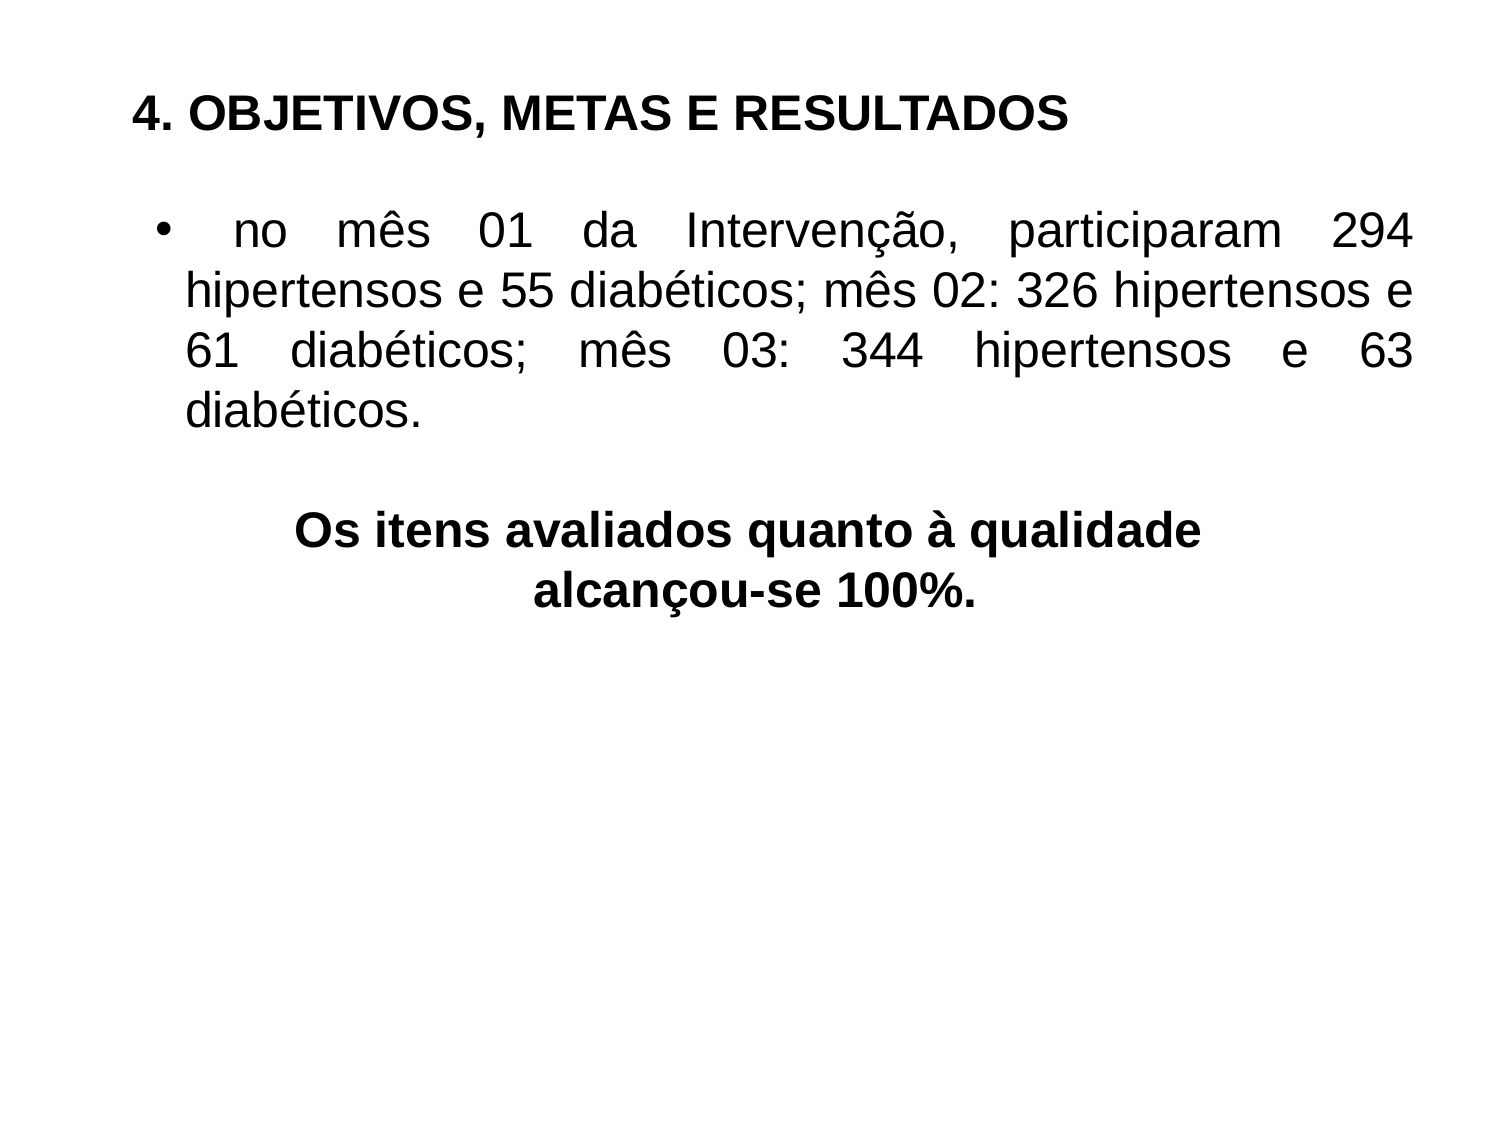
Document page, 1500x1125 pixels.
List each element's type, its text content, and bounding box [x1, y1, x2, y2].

text_box no mês 01 da Intervenção, participaram 294 hipertensos e 55 diabéticos; mês 02: 326 hipertensos e 61 diabéticos; mês 03: 344 hipertensos e 63 diabéticos. Os itens avaliados quanto à qualidade alcançou-se 100%. [81, 190, 1430, 625]
text_box 4. OBJETIVOS, METAS E RESULTADOS [117, 72, 1235, 148]
